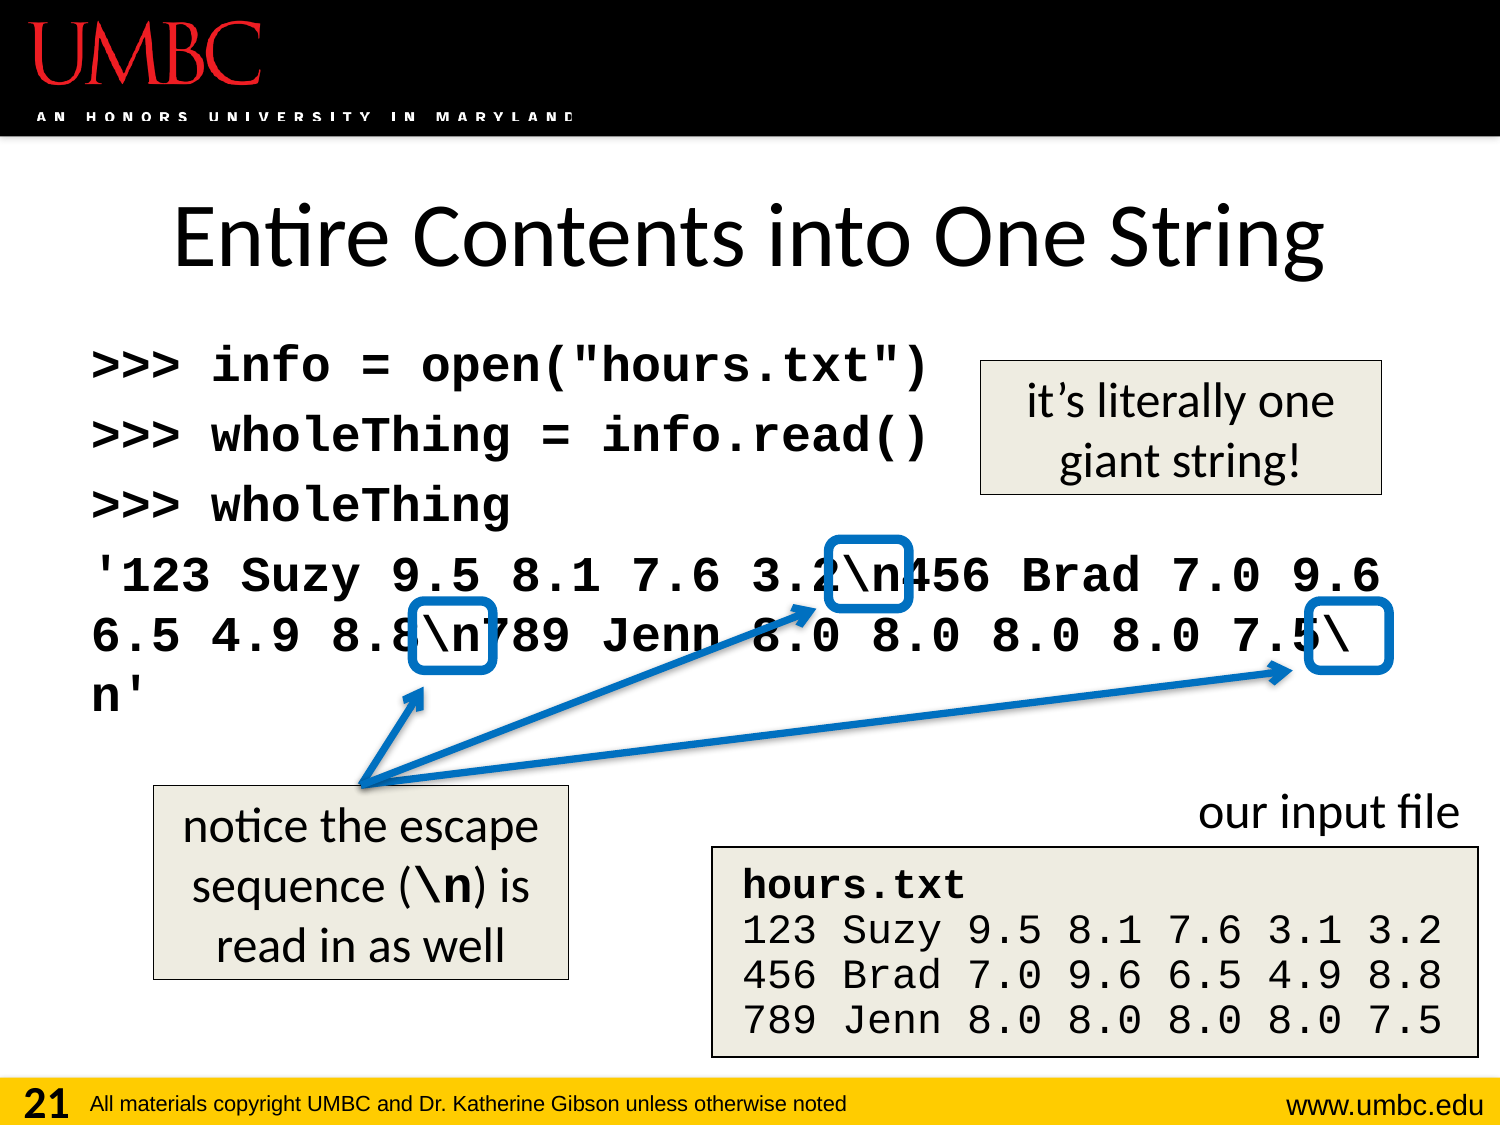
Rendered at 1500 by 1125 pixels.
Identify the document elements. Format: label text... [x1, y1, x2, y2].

text_box [411, 598, 494, 607]
text_box our input file [1180, 771, 1478, 847]
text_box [820, 670, 1293, 786]
text_box hours.txt 123 Suzy 9.5 8.1 7.6 3.1 3.2 456 Brad 7.0 9.6 6.5 4.9 8.8 789 Jenn 8.0 8.0 8.0 8.0 7.5 [712, 847, 1478, 1058]
text_box it’s literally one giant string! [980, 360, 1382, 495]
text_box [1306, 598, 1392, 673]
title Entire Contents into One String [75, 136, 1425, 324]
text_box [826, 537, 912, 611]
text_box notice the escape sequence (\n) is read in as well [153, 785, 569, 980]
list >>> info = open("hours.txt") >>> wholeThing = info.read() >>> wholeThing '123 Suzy 9.5 8.1 7.6 3.2\n456 Brad 7.0 9.6 6.5 4.9 8.8\n789 Jenn 8.0 8.0 8.0 8.0 7.5\n' [75, 324, 1425, 1066]
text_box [360, 608, 817, 786]
slide_number 21 [0, 1065, 94, 1125]
